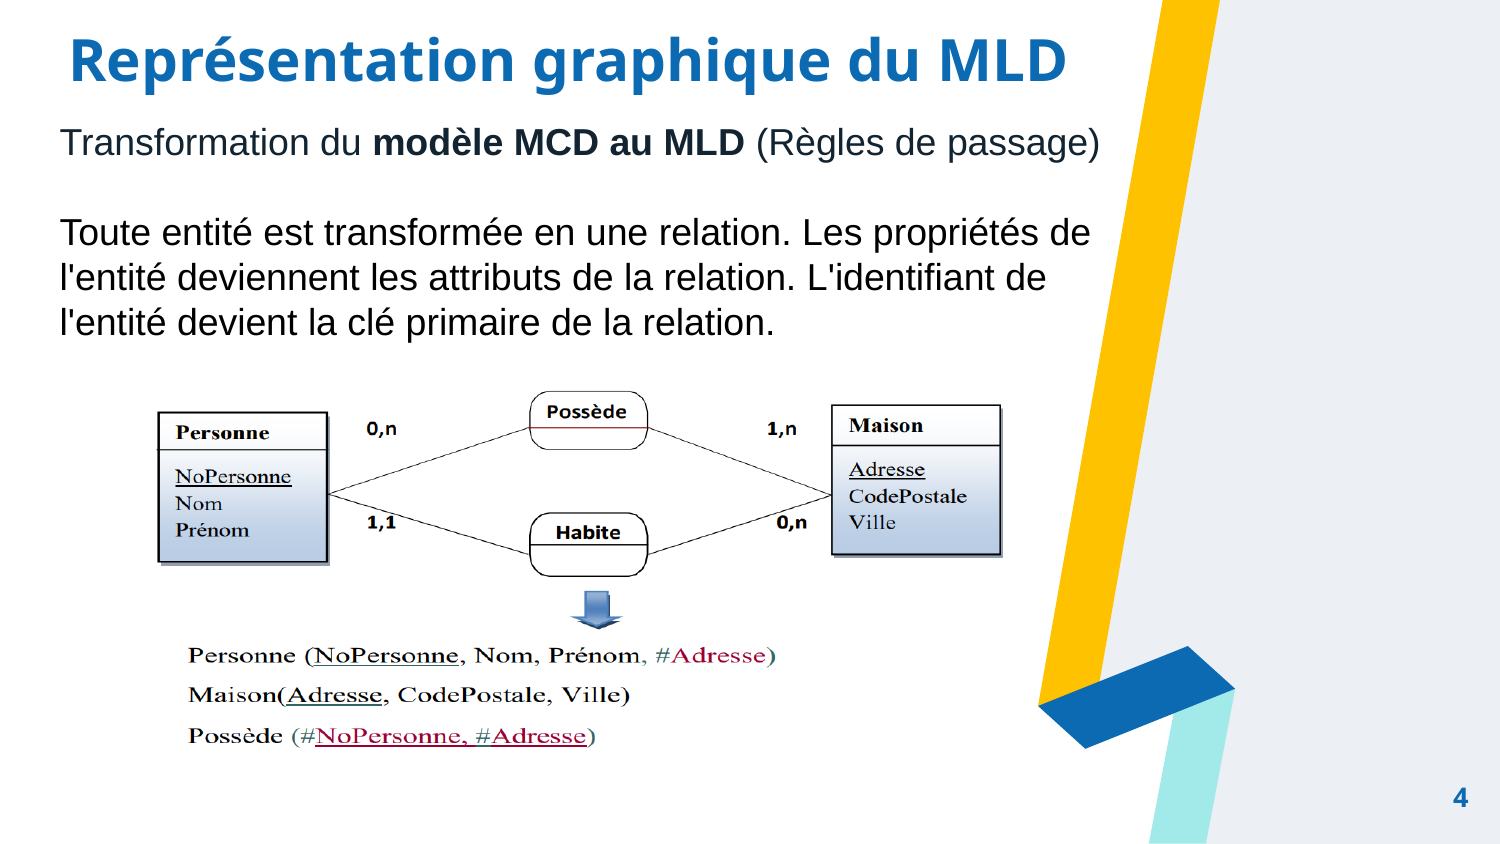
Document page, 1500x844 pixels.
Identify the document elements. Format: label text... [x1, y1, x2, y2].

picture [130, 371, 1024, 758]
text_box Transformation du modèle MCD au MLD (Règles de passage) Toute entité est transformée en une relation. Les propriétés de l'entité deviennent les attributs de la relation. L'identifiant de l'entité devient la clé primaire de la relation. [44, 110, 1132, 351]
slide_number 4 [1378, 766, 1469, 832]
title Représentation graphique du MLD [68, 27, 1183, 93]
